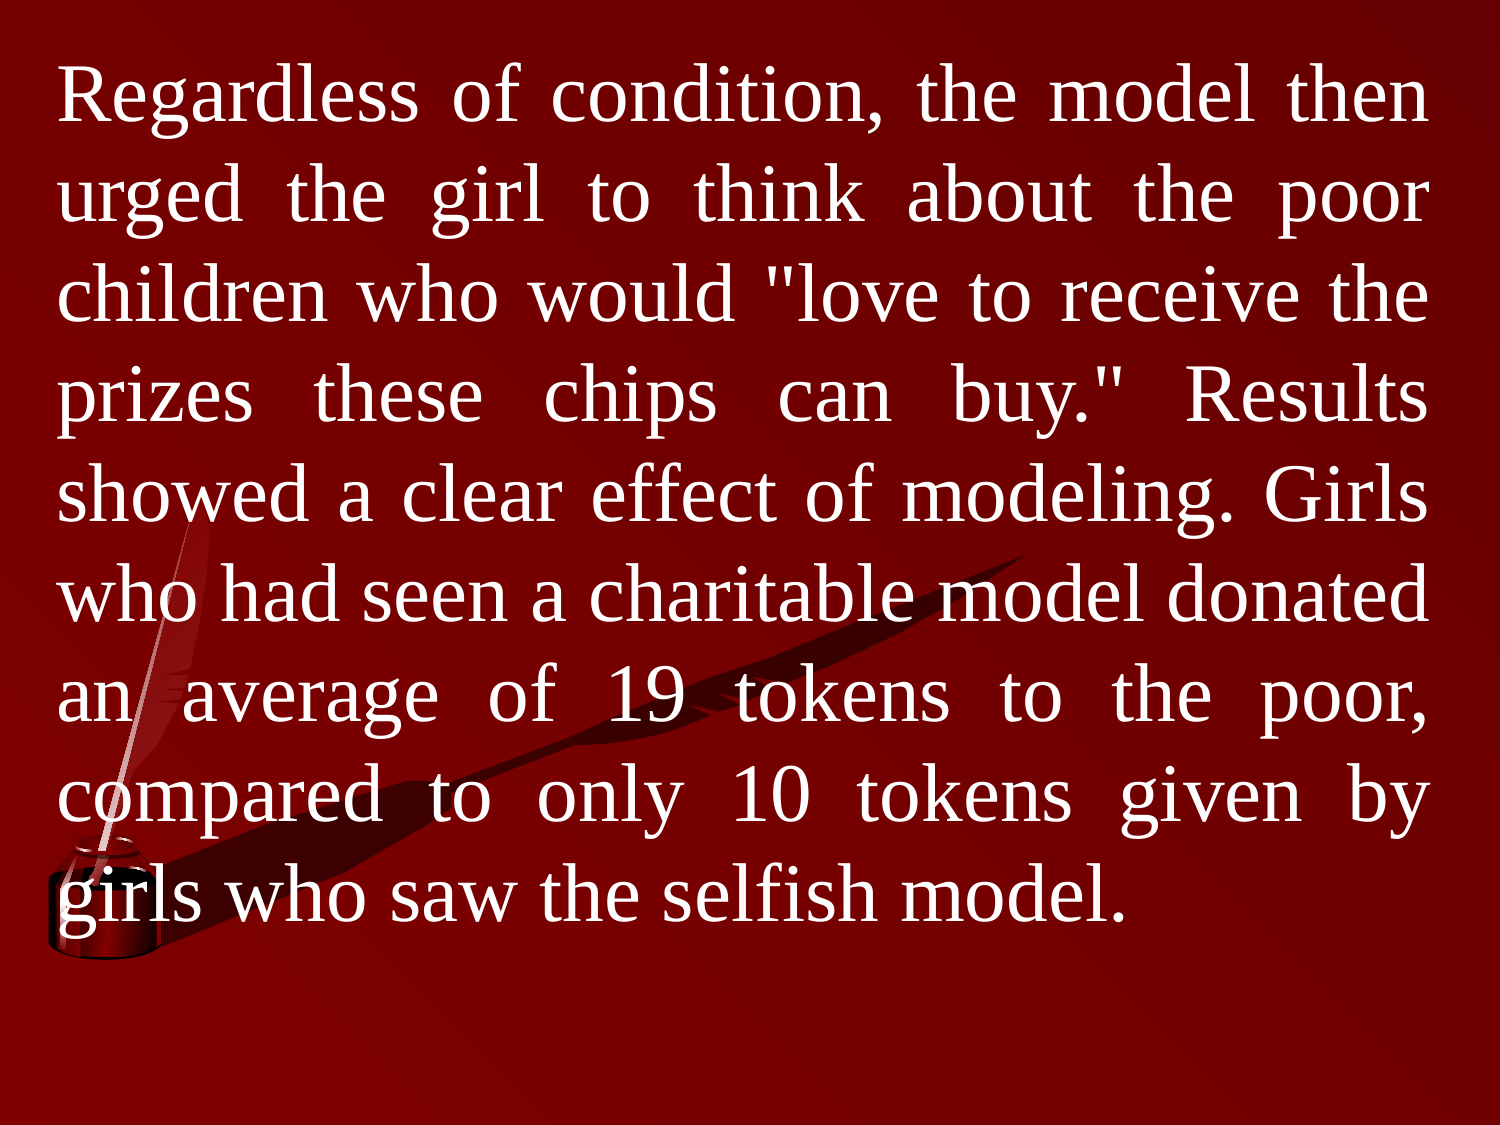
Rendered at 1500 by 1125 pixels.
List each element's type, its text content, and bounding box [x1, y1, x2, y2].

text_box Regardless of condition, the model then urged the girl to think about the poor children who would "love to receive the prizes these chips can buy." Results showed a clear effect of modeling. Girls who had seen a charitable model donated an average of 19 tokens to the poor, compared to only 10 tokens given by girls who saw the selfish model. [41, 30, 1447, 946]
